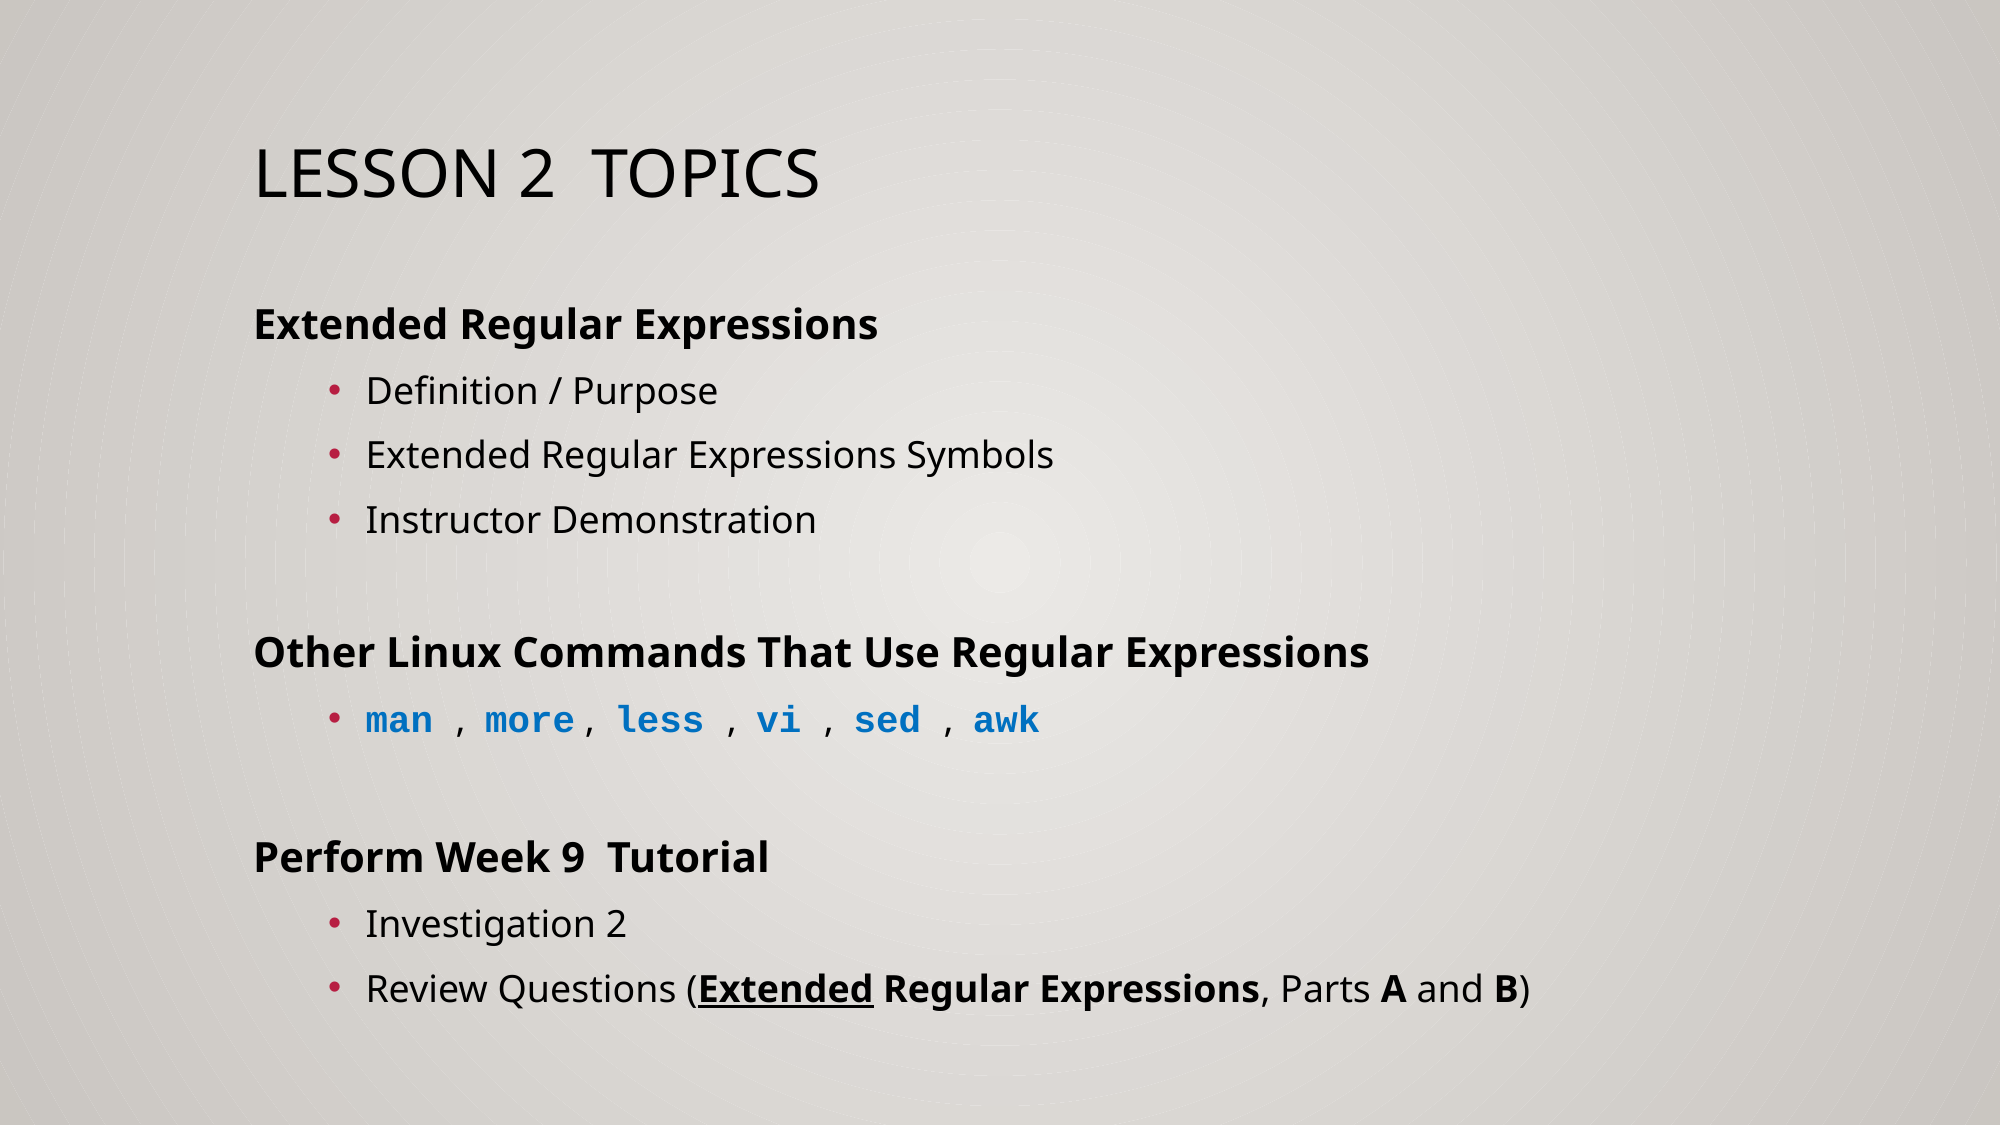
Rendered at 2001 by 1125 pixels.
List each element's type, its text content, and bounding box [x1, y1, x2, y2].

title Lesson 2 topics [238, 131, 1814, 279]
list Extended Regular Expressions Definition / Purpose Extended Regular Expressions Symbols Instructor Demonstration Other Linux Commands That Use Regular Expressions man , more , less , vi , sed , awk Perform Week 9 Tutorial Investigation 2 Review Questions (Extended Regular Expressions, Parts A and B) [238, 279, 1814, 1111]
